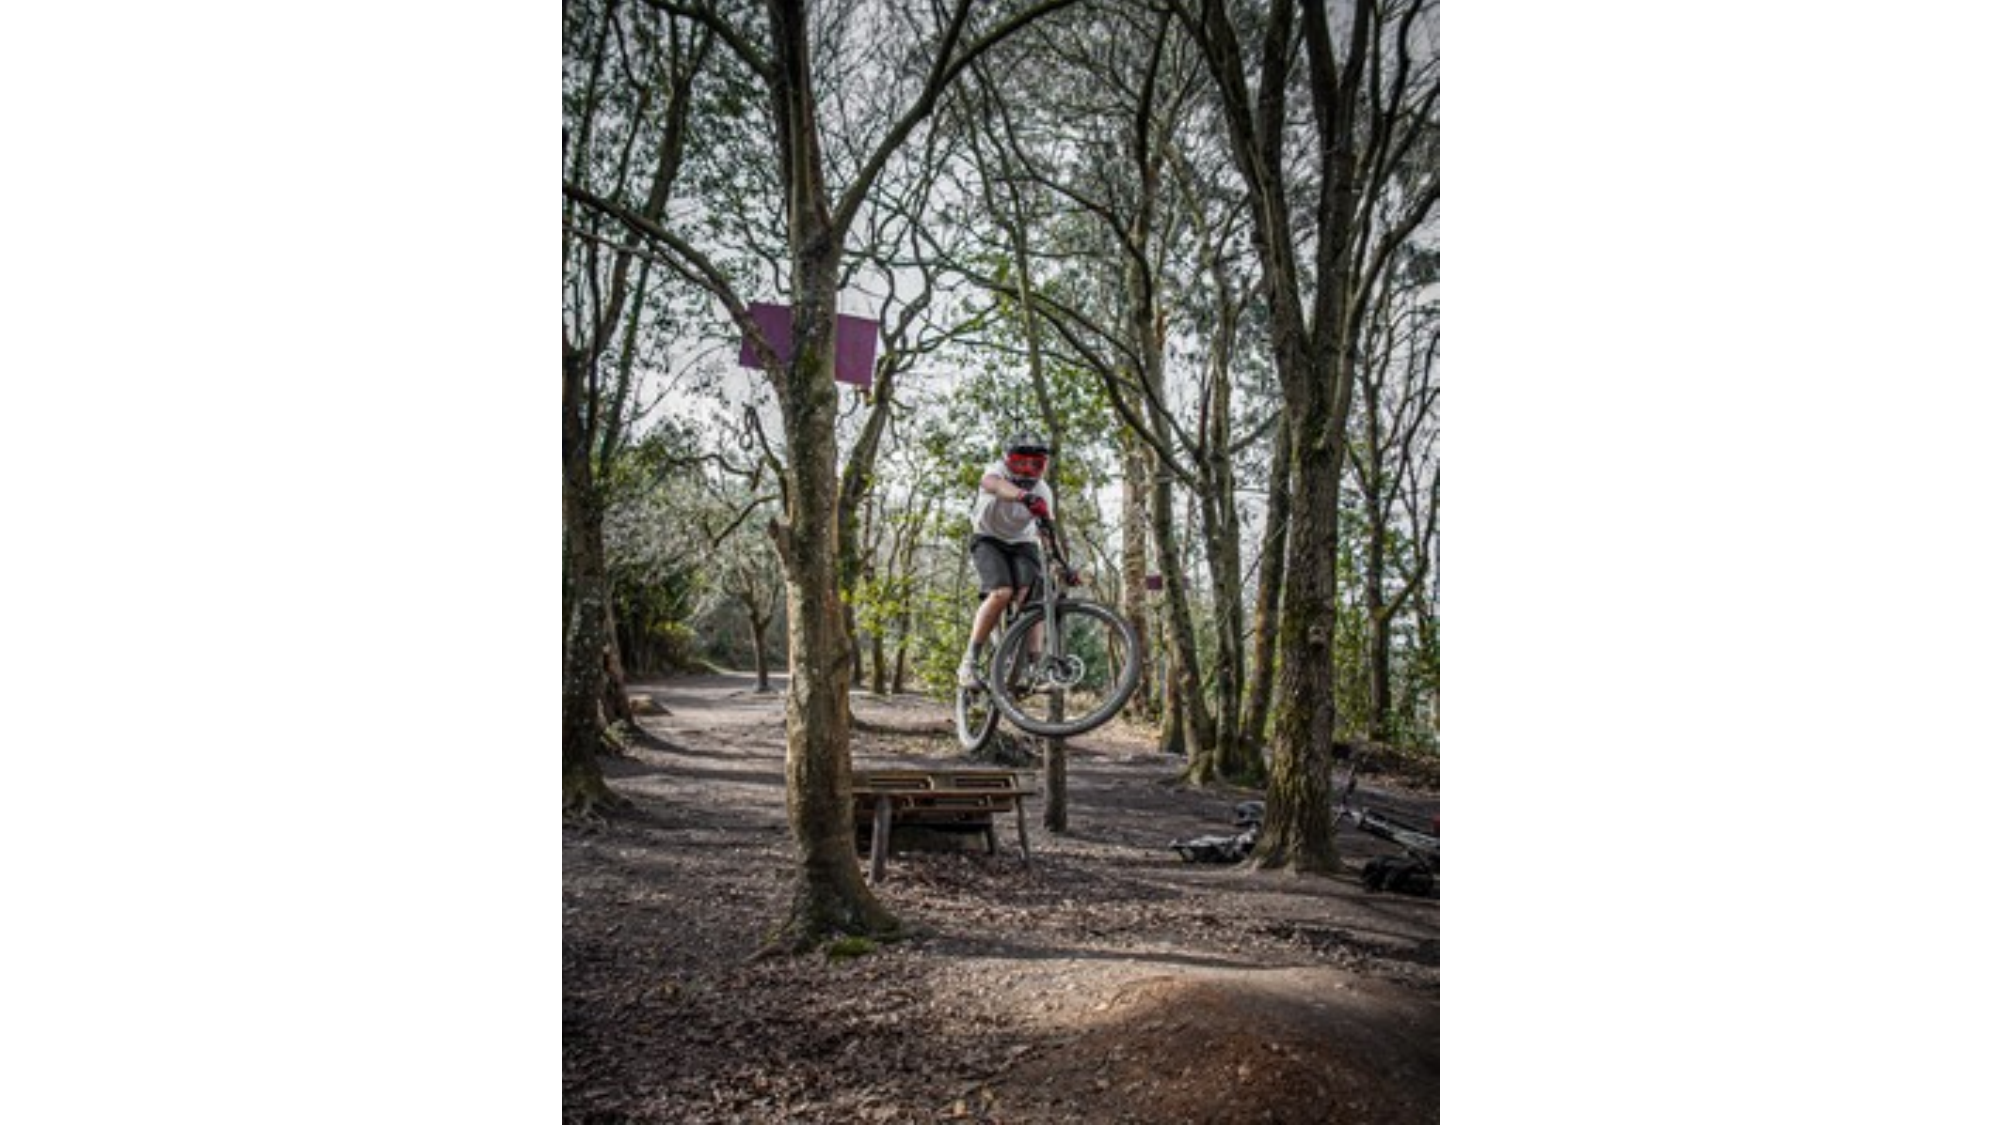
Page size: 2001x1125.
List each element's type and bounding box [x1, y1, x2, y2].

picture [562, 0, 1440, 1125]
